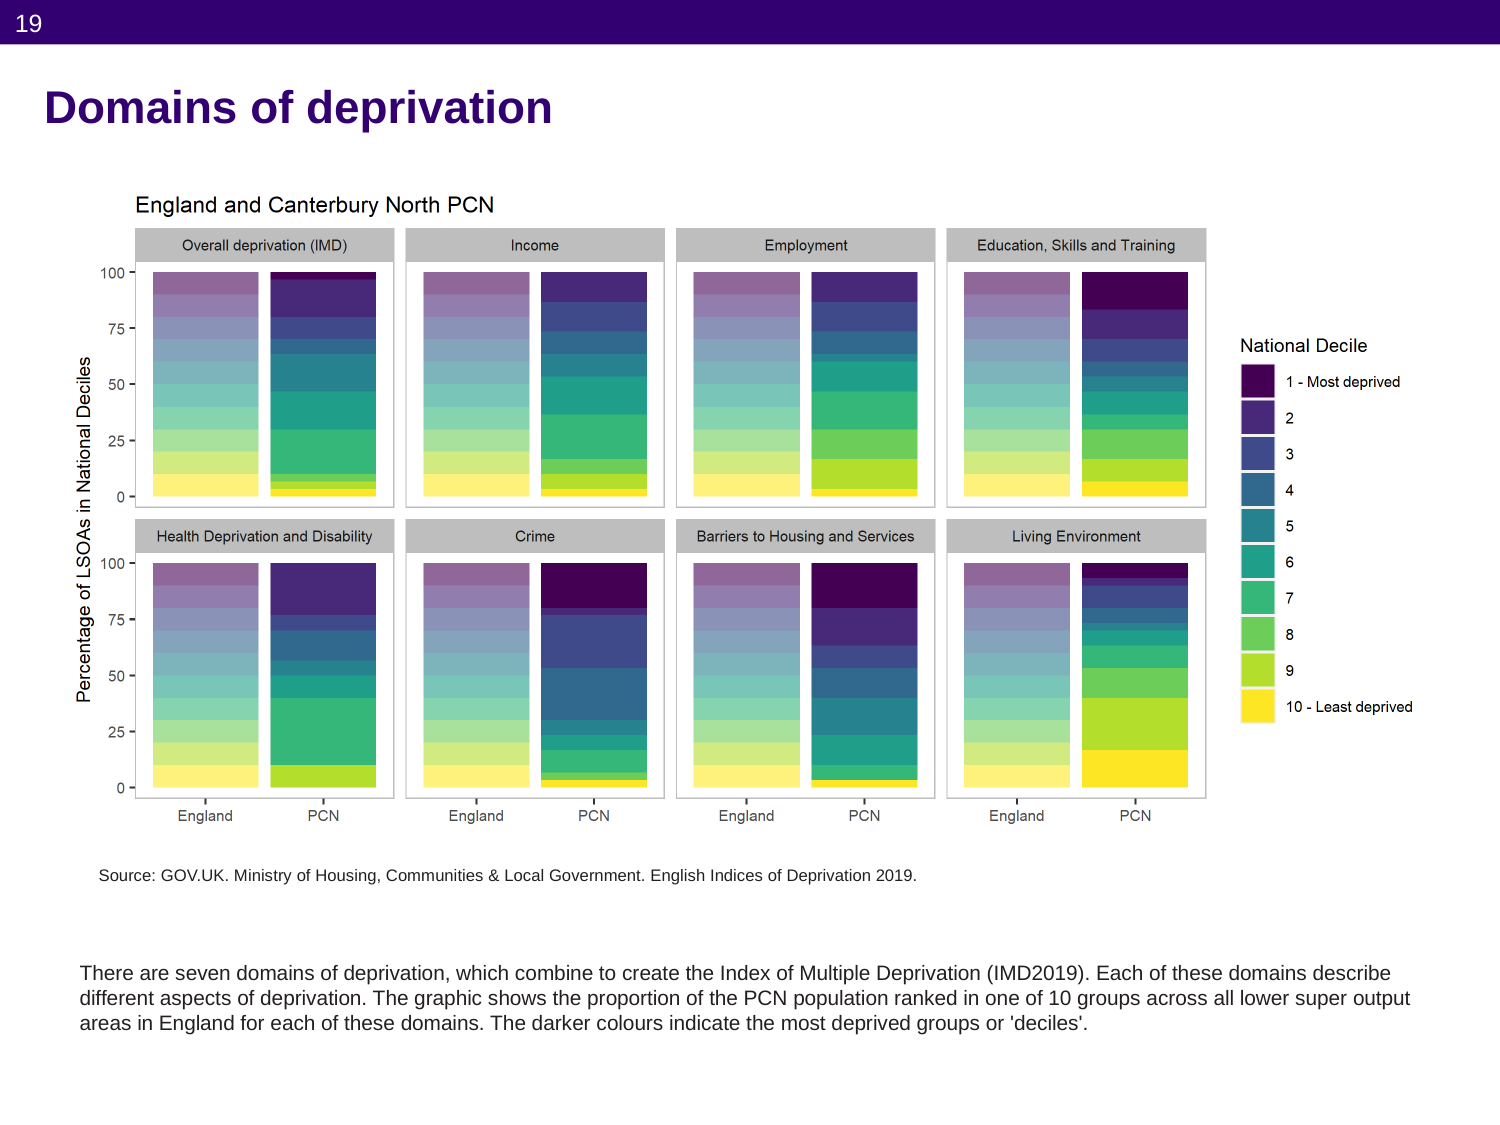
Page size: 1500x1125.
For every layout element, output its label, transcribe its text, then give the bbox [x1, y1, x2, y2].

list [64, 184, 1436, 835]
title Domains of deprivation [29, 70, 1471, 138]
list Source: GOV.UK. Ministry of Housing, Communities & Local Government. English Indices of Deprivation 2019. [64, 857, 1436, 929]
list 19 [0, 0, 95, 95]
list There are seven domains of deprivation, which combine to create the Index of Multiple Deprivation (IMD2019). Each of these domains describe different aspects of deprivation. The graphic shows the proportion of the PCN population ranked in one of 10 groups across all lower super output areas in England for each of these domains. The darker colours indicate the most deprived groups or 'deciles'. [64, 952, 1436, 1106]
